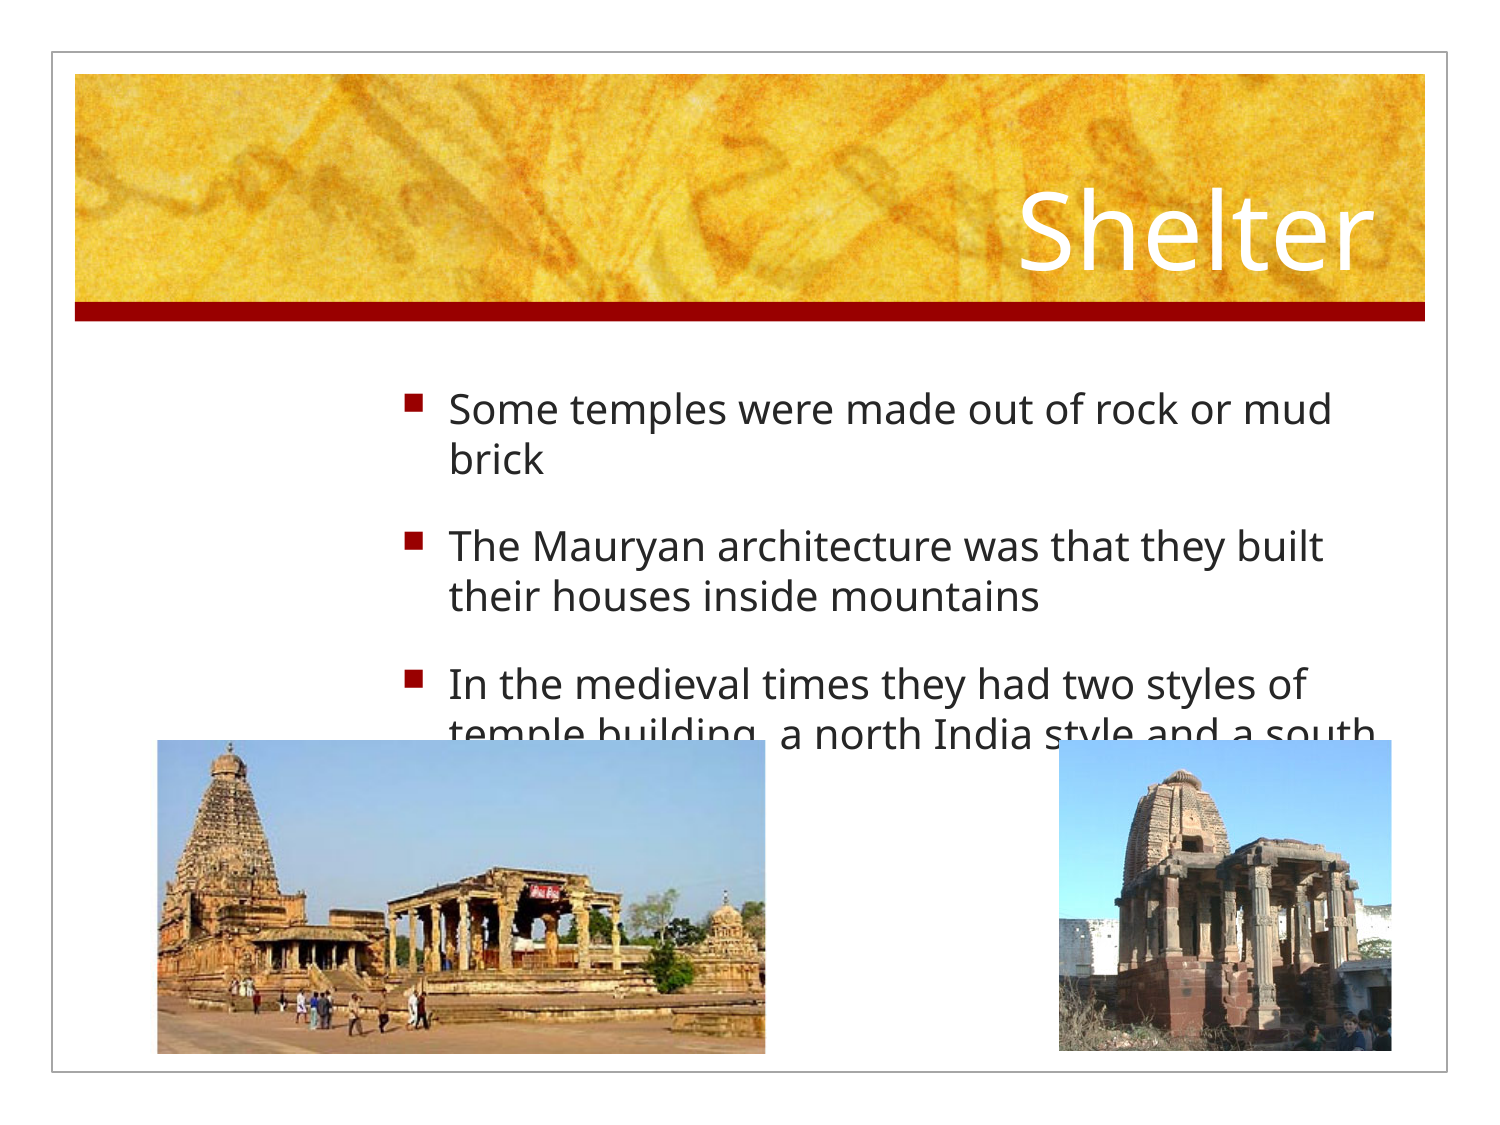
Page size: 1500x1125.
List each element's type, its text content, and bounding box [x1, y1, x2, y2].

picture [1058, 740, 1393, 1051]
list Some temples were made out of rock or mud brick The Mauryan architecture was that they built their houses inside mountains In the medieval times they had two styles of temple building, a north India style and a south [387, 375, 1434, 1005]
picture [75, 74, 1425, 301]
picture [149, 740, 768, 1055]
title Shelter [108, 74, 1392, 292]
